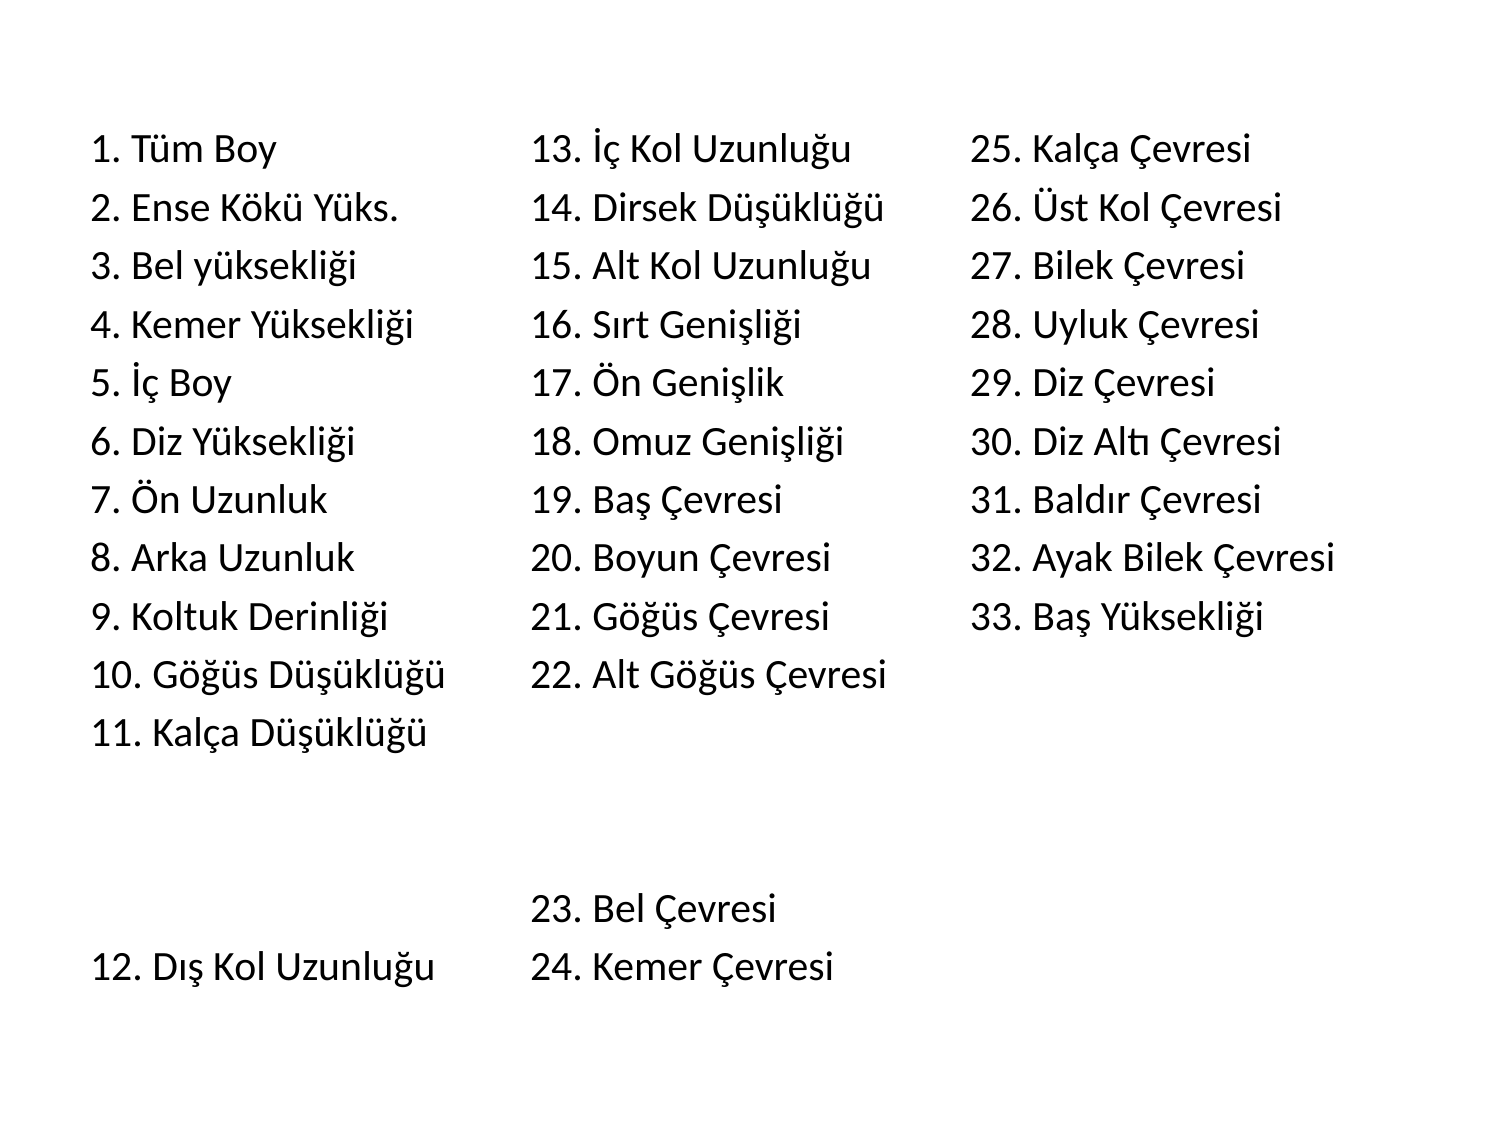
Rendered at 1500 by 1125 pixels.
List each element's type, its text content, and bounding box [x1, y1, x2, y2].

list 1. Tüm Boy 2. Ense Kökü Yüks. 3. Bel yüksekliği 4. Kemer Yüksekliği 5. İç Boy 6. Diz Yüksekliği 7. Ön Uzunluk 8. Arka Uzunluk 9. Koltuk Derinliği 10. Göğüs Düşüklüğü 11. Kalça Düşüklüğü 12. Dış Kol Uzunluğu 13. İç Kol Uzunluğu 14. Dirsek Düşüklüğü 15. Alt Kol Uzunluğu 16. Sırt Genişliği 17. Ön Genişlik 18. Omuz Genişliği 19. Baş Çevresi 20. Boyun Çevresi 21. Göğüs Çevresi 22. Alt Göğüs Çevresi 23. Bel Çevresi 24. Kemer Çevresi 25. Kalça Çevresi 26. Üst Kol Çevresi 27. Bilek Çevresi 28. Uyluk Çevresi 29. Diz Çevresi 30. Diz Altı Çevresi 31. Baldır Çevresi 32. Ayak Bilek Çevresi 33. Baş Yüksekliği [75, 113, 1425, 1012]
